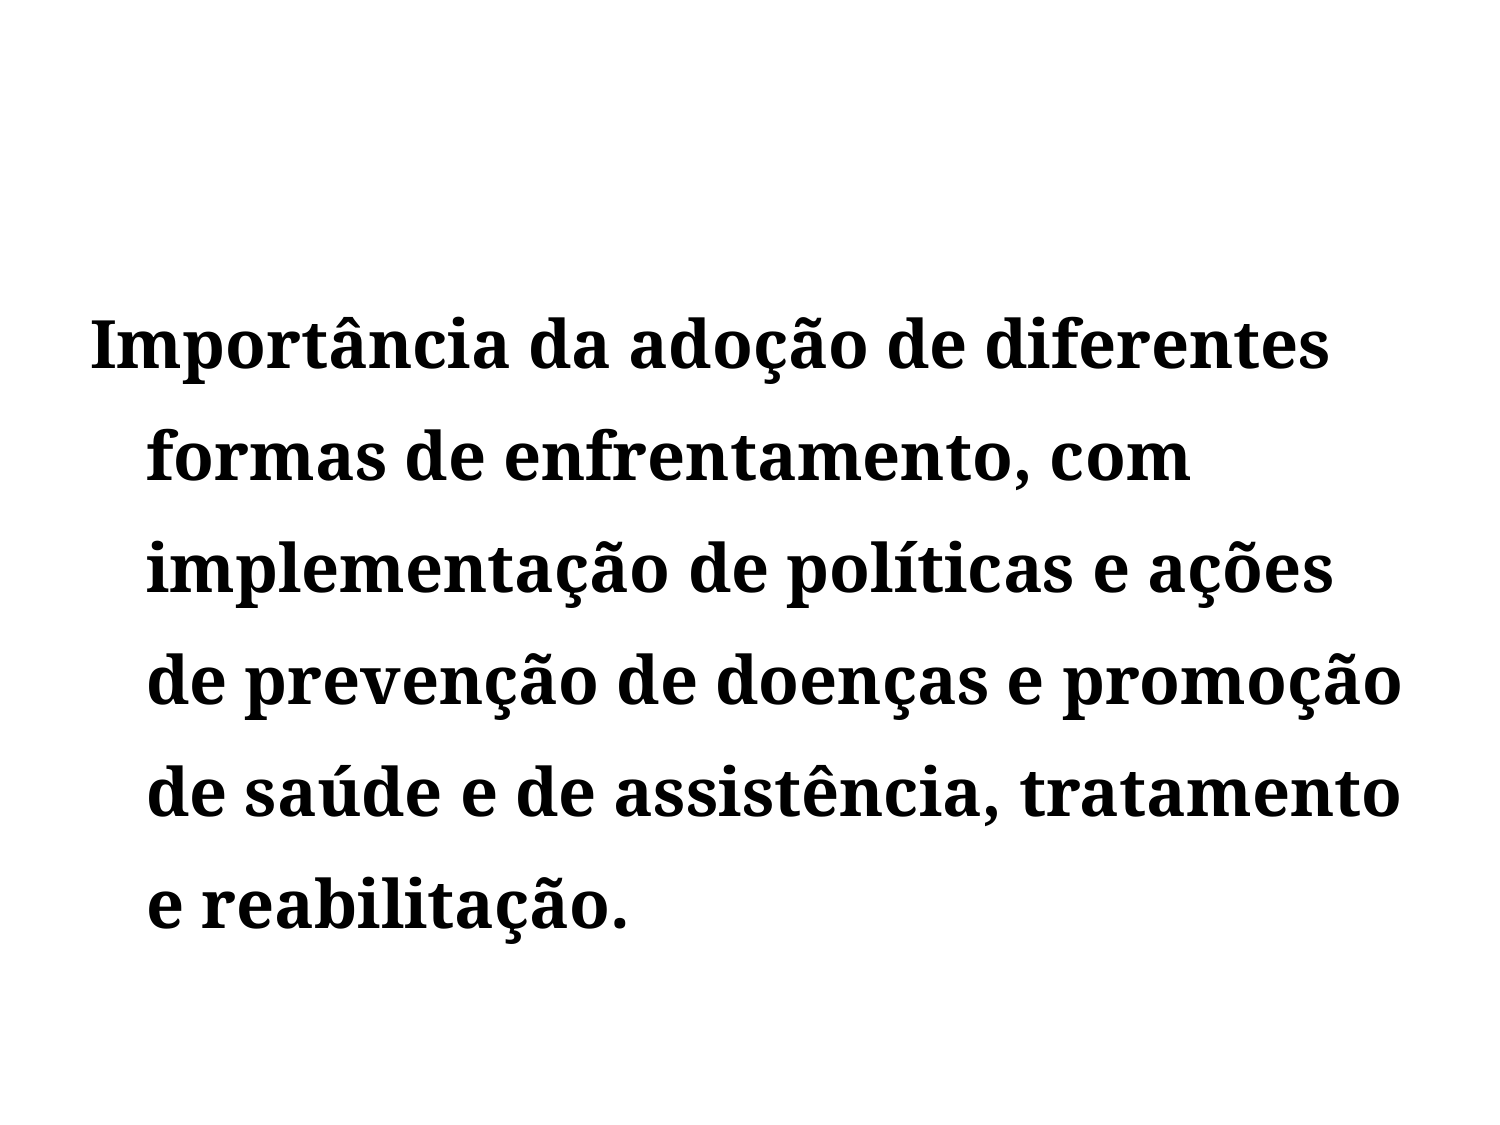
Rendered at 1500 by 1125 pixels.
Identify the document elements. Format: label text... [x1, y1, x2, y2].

list Importância da adoção de diferentes formas de enfrentamento, com implementação de políticas e ações de prevenção de doenças e promoção de saúde e de assistência, tratamento e reabilitação. [74, 262, 1426, 1006]
